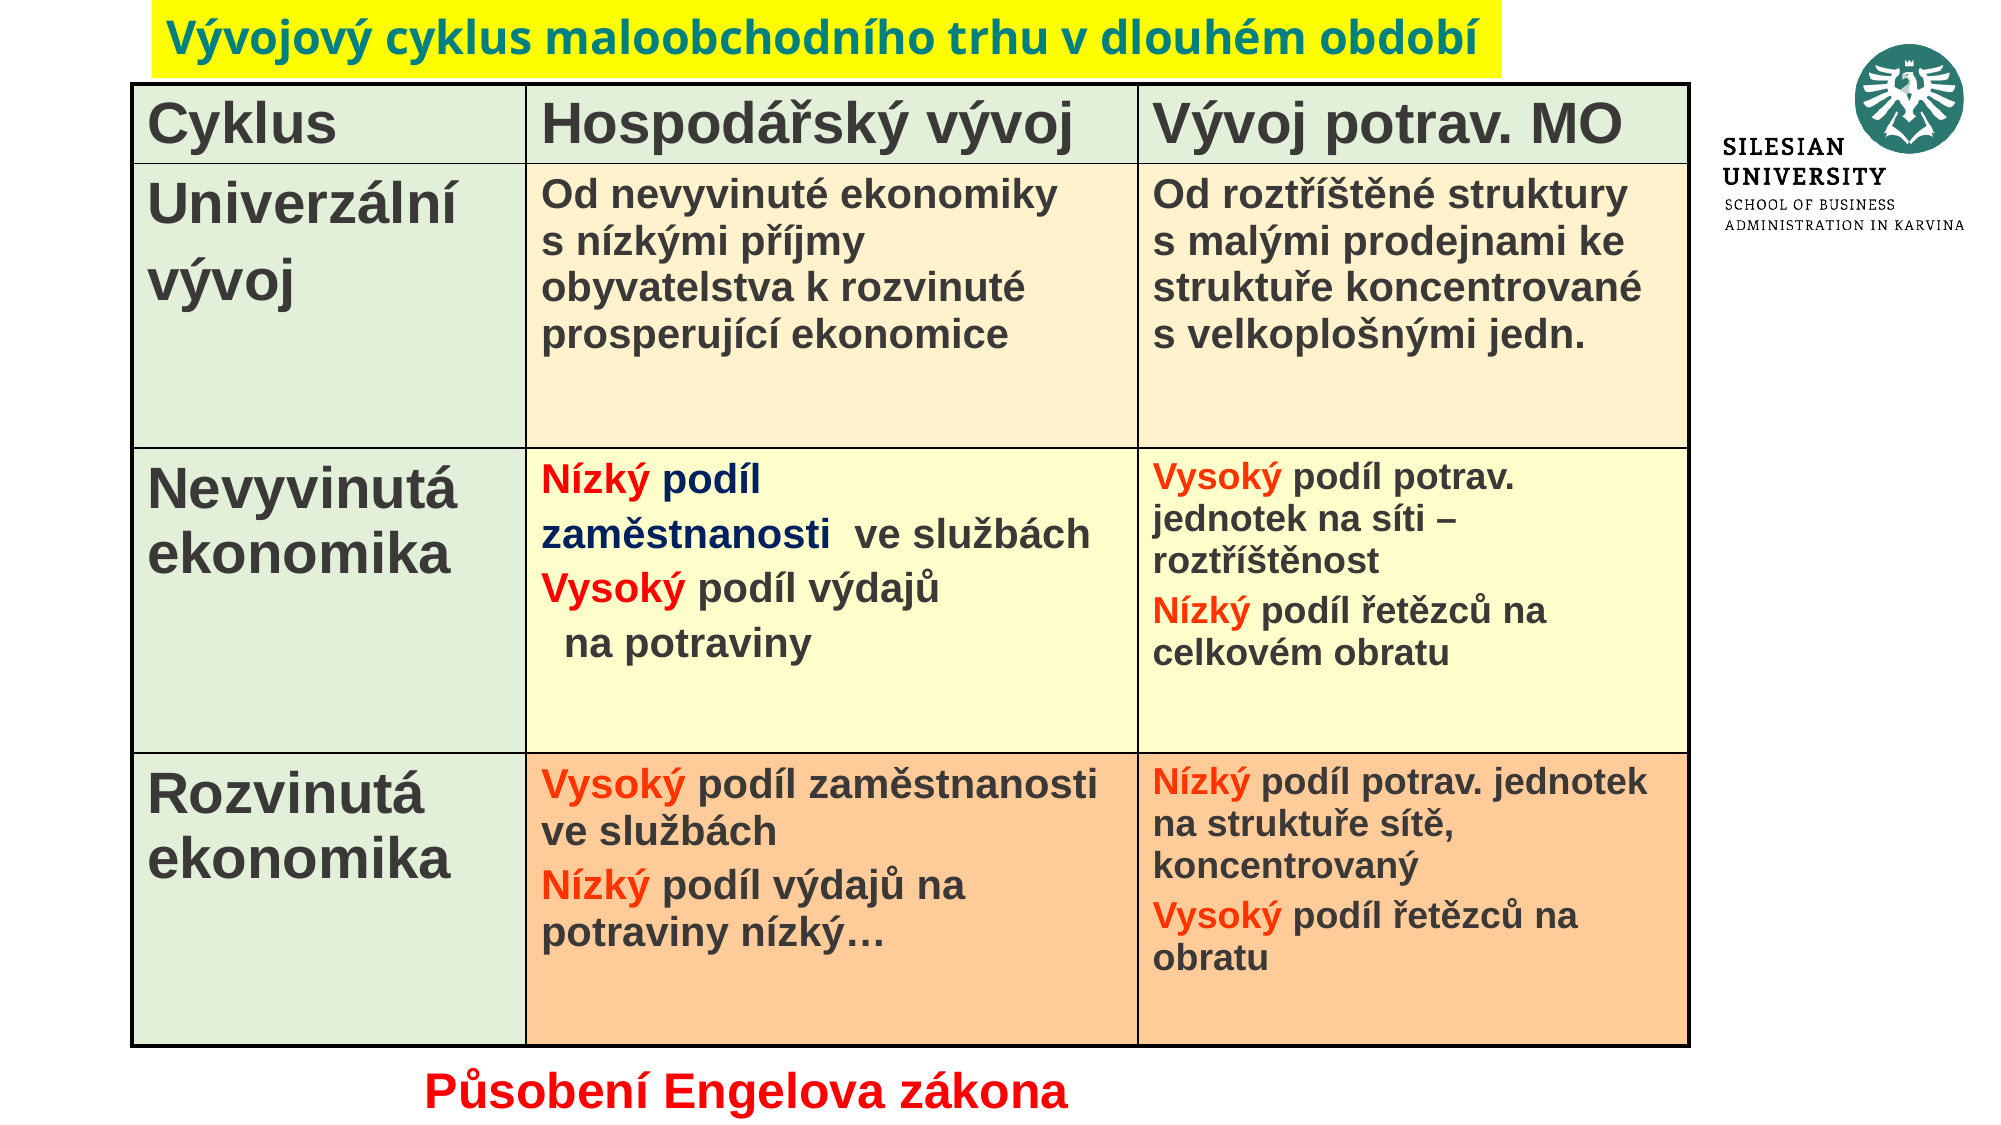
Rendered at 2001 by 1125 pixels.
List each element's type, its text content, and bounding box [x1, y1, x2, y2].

table_cell Od roztříštěné struktury s malými prodejnami ke struktuře koncentrované s velkoplošnými jedn. [1139, 164, 1687, 447]
table_cell Univerzální vývoj [134, 164, 525, 447]
table_header Vývoj potrav. MO [1139, 86, 1687, 163]
table_cell Nízký podíl zaměstnanosti ve službách Vysoký podíl výdajů na potraviny [527, 449, 1137, 752]
text_box Působení Engelova zákona [410, 1051, 1544, 1125]
table_header Hospodářský vývoj [527, 86, 1137, 163]
table_cell Rozvinutá ekonomika [134, 754, 525, 1044]
table_cell Nízký podíl potrav. jednotek na struktuře sítě, koncentrovaný Vysoký podíl řetězců na obratu [1139, 754, 1687, 1044]
title Vývojový cyklus maloobchodního trhu v dlouhém období [151, 0, 1502, 79]
table_cell Od nevyvinuté ekonomiky s nízkými příjmy obyvatelstva k rozvinuté prosperující ekonomice [527, 164, 1137, 447]
table_cell Nevyvinutá ekonomika [134, 449, 525, 752]
table_header Cyklus [134, 86, 525, 163]
picture [1723, 44, 1964, 230]
table_cell Vysoký podíl zaměstnanosti ve službách Nízký podíl výdajů na potraviny nízký… [527, 754, 1137, 1044]
table_cell Vysoký podíl potrav. jednotek na síti – roztříštěnost Nízký podíl řetězců na celkovém obratu [1139, 449, 1687, 752]
